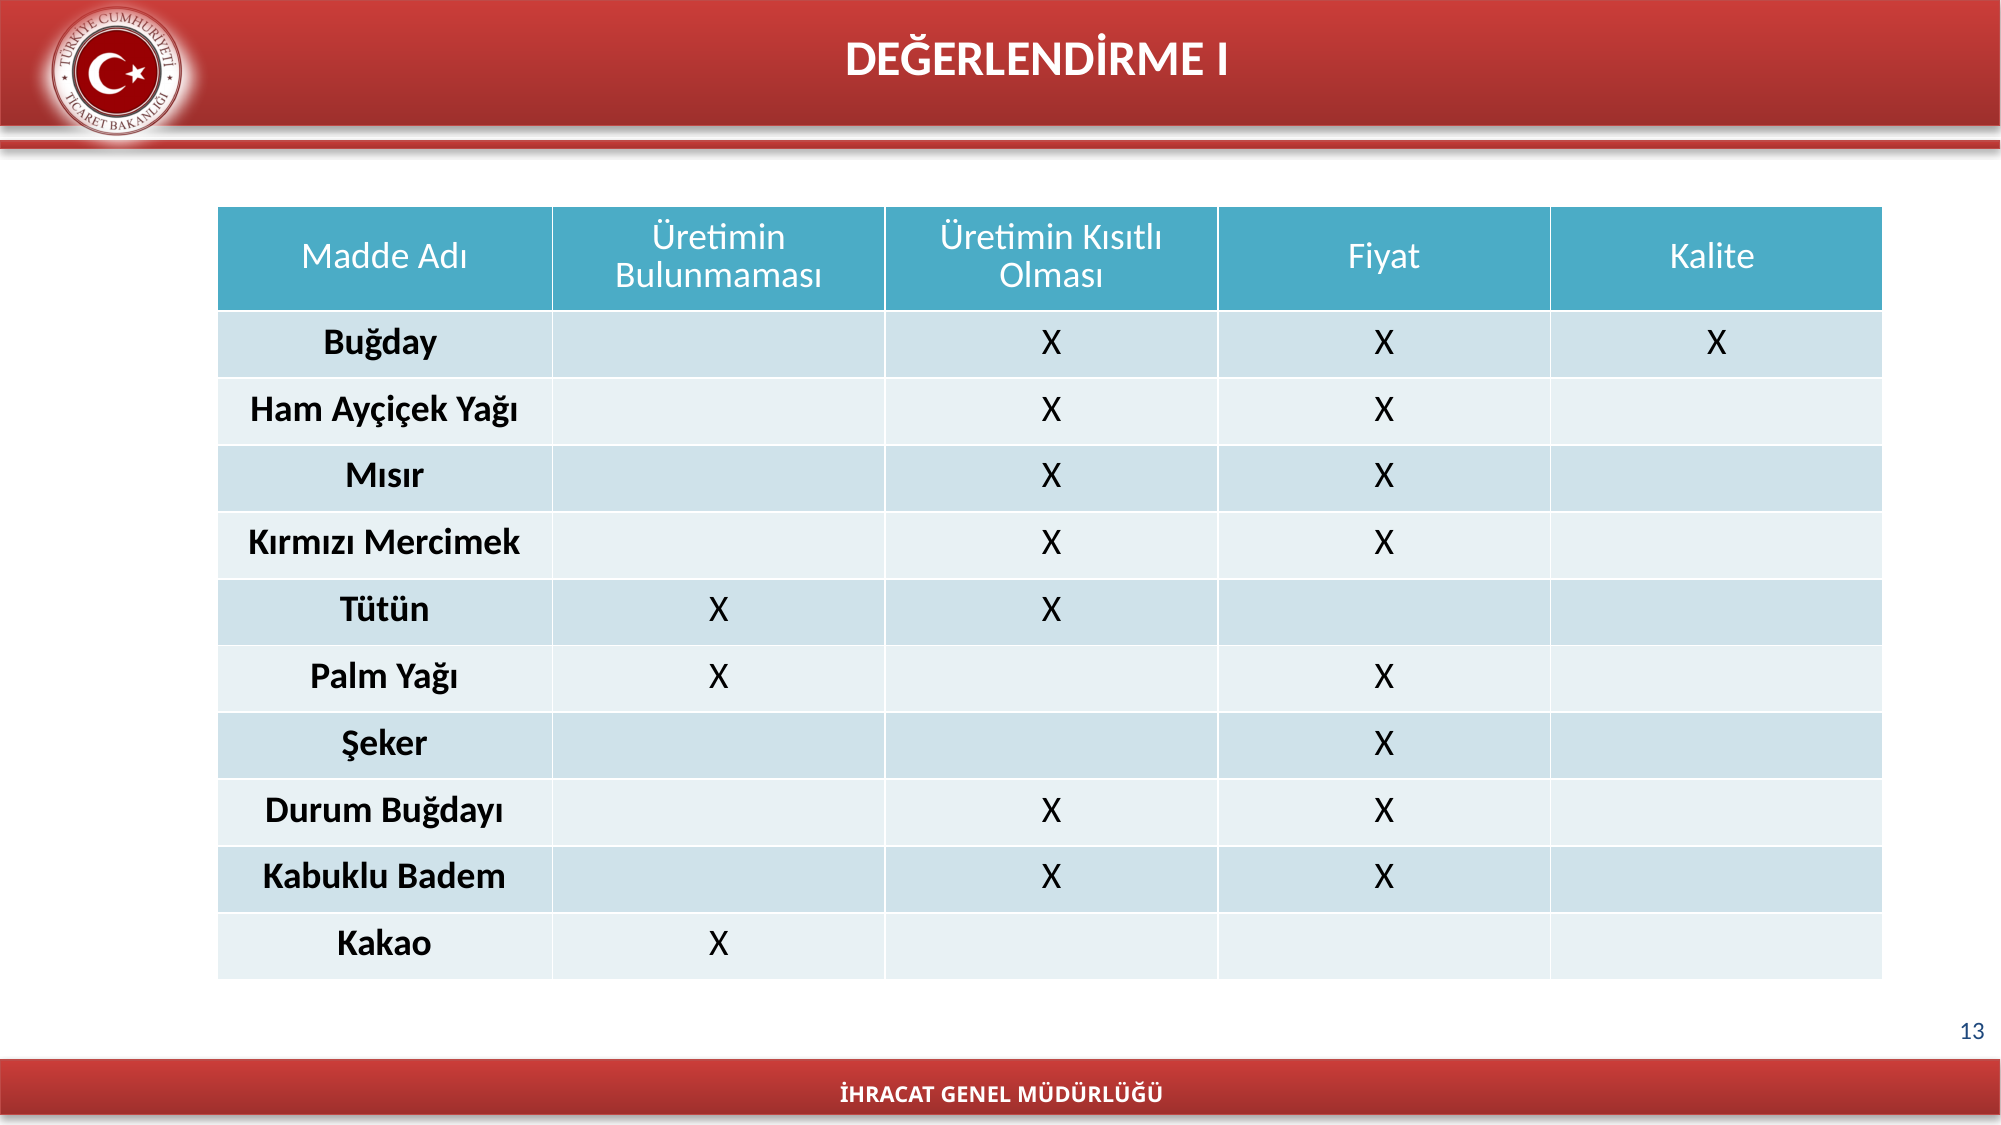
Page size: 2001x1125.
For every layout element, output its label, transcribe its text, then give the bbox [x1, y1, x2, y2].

table_cell X [886, 580, 1217, 645]
table_cell X [1219, 847, 1550, 912]
table_cell [1551, 580, 1882, 645]
table_cell Palm Yağı [218, 646, 552, 711]
table_cell [553, 312, 884, 377]
table_cell [1551, 780, 1882, 845]
table_cell [886, 914, 1217, 979]
table_cell [1551, 446, 1882, 511]
table_header Üretimin Bulunmaması [553, 207, 884, 310]
table_cell [553, 379, 884, 444]
table_cell [1551, 914, 1882, 979]
table_cell [553, 780, 884, 845]
table_cell [1551, 847, 1882, 912]
table_cell Kırmızı Mercimek [218, 513, 552, 578]
table_cell X [553, 580, 884, 645]
table_header Fiyat [1219, 207, 1550, 310]
table_cell X [886, 513, 1217, 578]
table_cell X [1219, 513, 1550, 578]
table_cell Buğday [218, 312, 552, 377]
table_cell [1551, 646, 1882, 711]
table_cell [1551, 379, 1882, 444]
table_cell X [1219, 379, 1550, 444]
slide_number 13 [1533, 999, 2000, 1060]
table_cell [553, 446, 884, 511]
table_cell X [1219, 446, 1550, 511]
table_cell X [1219, 312, 1550, 377]
table_cell Tütün [218, 580, 552, 645]
table_cell X [1219, 780, 1550, 845]
table_cell X [886, 780, 1217, 845]
table_cell Ham Ayçiçek Yağı [218, 379, 552, 444]
table_cell X [886, 312, 1217, 377]
table_cell X [553, 914, 884, 979]
picture [62, 93, 176, 131]
table_header Üretimin Kısıtlı Olması [886, 207, 1217, 310]
table_cell X [886, 446, 1217, 511]
table_cell [1219, 580, 1550, 645]
table_cell X [553, 646, 884, 711]
table_cell [886, 646, 1217, 711]
table_cell [886, 713, 1217, 778]
table_cell Mısır [218, 446, 552, 511]
table_cell [553, 713, 884, 778]
table_cell Şeker [218, 713, 552, 778]
table_cell [1551, 513, 1882, 578]
text_box DEĞERLENDİRME I [0, 18, 2000, 93]
table_cell X [1551, 312, 1882, 377]
table_cell Durum Buğdayı [218, 780, 552, 845]
table_cell X [1219, 646, 1550, 711]
table_header Kalite [1551, 207, 1882, 310]
table_cell Kakao [218, 914, 552, 979]
table_cell [1551, 713, 1882, 778]
table_cell Kabuklu Badem [218, 847, 552, 912]
table_cell [1219, 914, 1550, 979]
table_cell X [886, 379, 1217, 444]
table_cell [553, 513, 884, 578]
table_cell X [886, 847, 1217, 912]
table_cell [553, 847, 884, 912]
table_cell X [1219, 713, 1550, 778]
table_header Madde Adı [218, 207, 552, 310]
